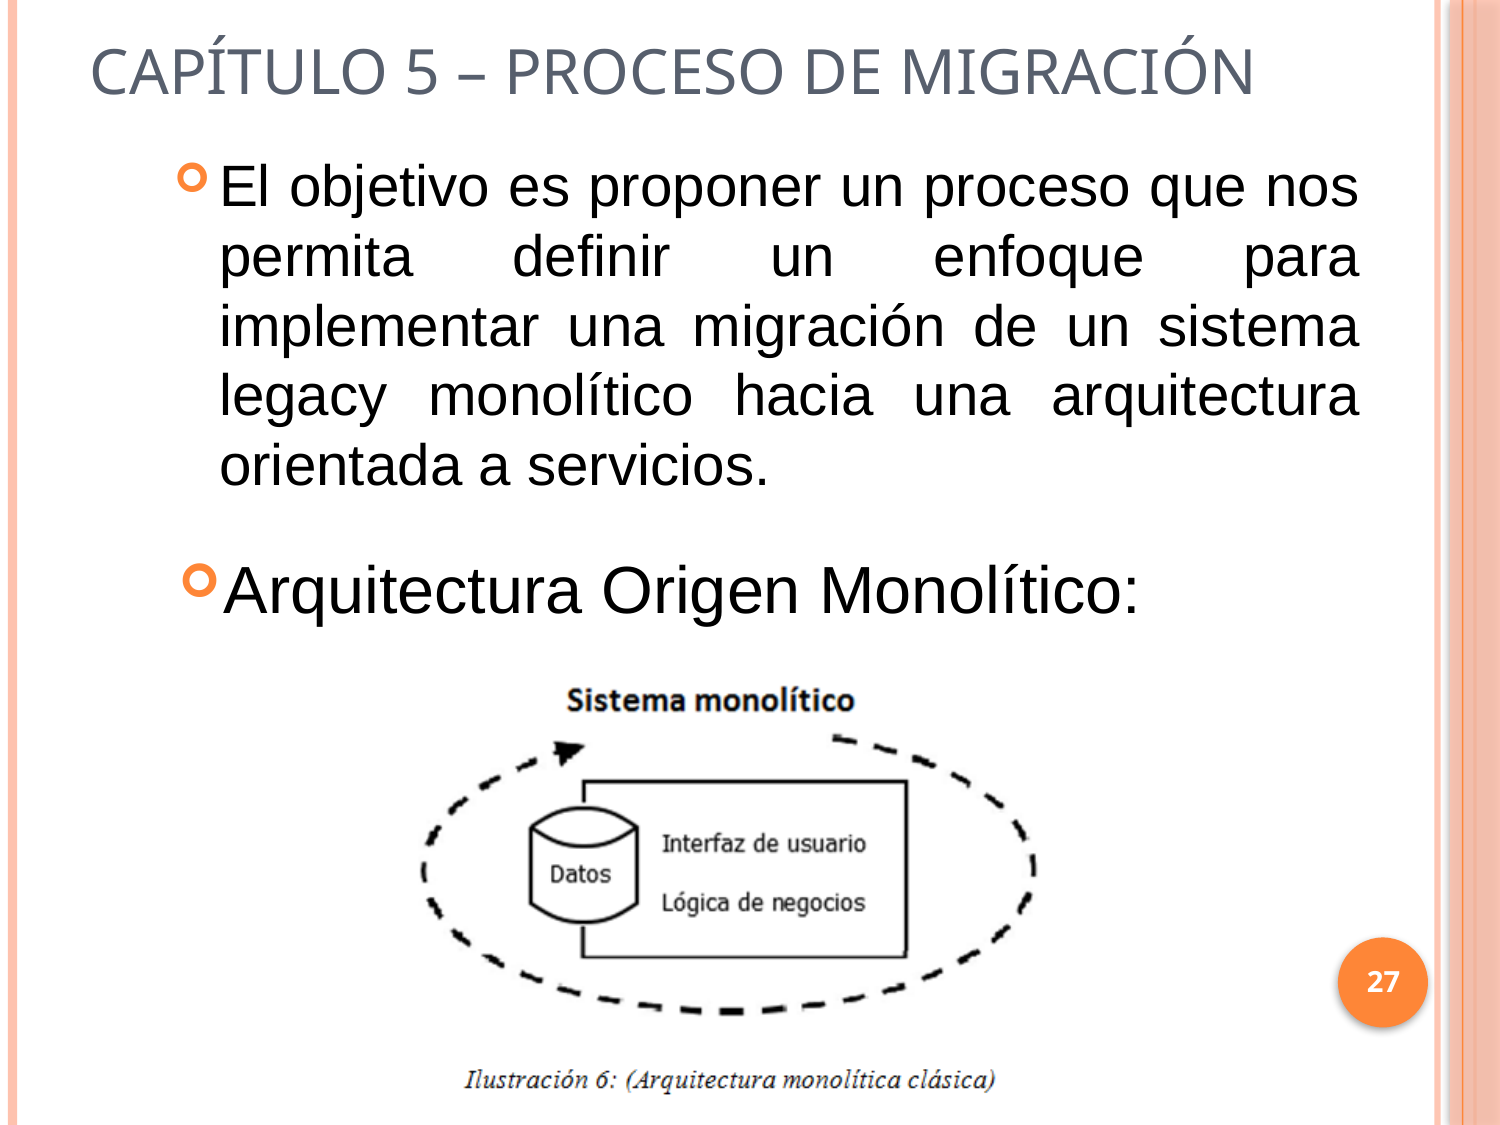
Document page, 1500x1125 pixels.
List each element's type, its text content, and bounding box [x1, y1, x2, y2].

title Capítulo 5 – proceso de migración [75, 7, 1300, 115]
picture [374, 643, 1073, 1105]
slide_number 27 [1333, 940, 1434, 1027]
list El objetivo es proponer un proceso que nos permita definir un enfoque para implementar una migración de un sistema legacy monolítico hacia una arquitectura orientada a servicios. [159, 140, 1376, 539]
text_box Arquitectura Origen Monolítico: [163, 538, 1381, 692]
